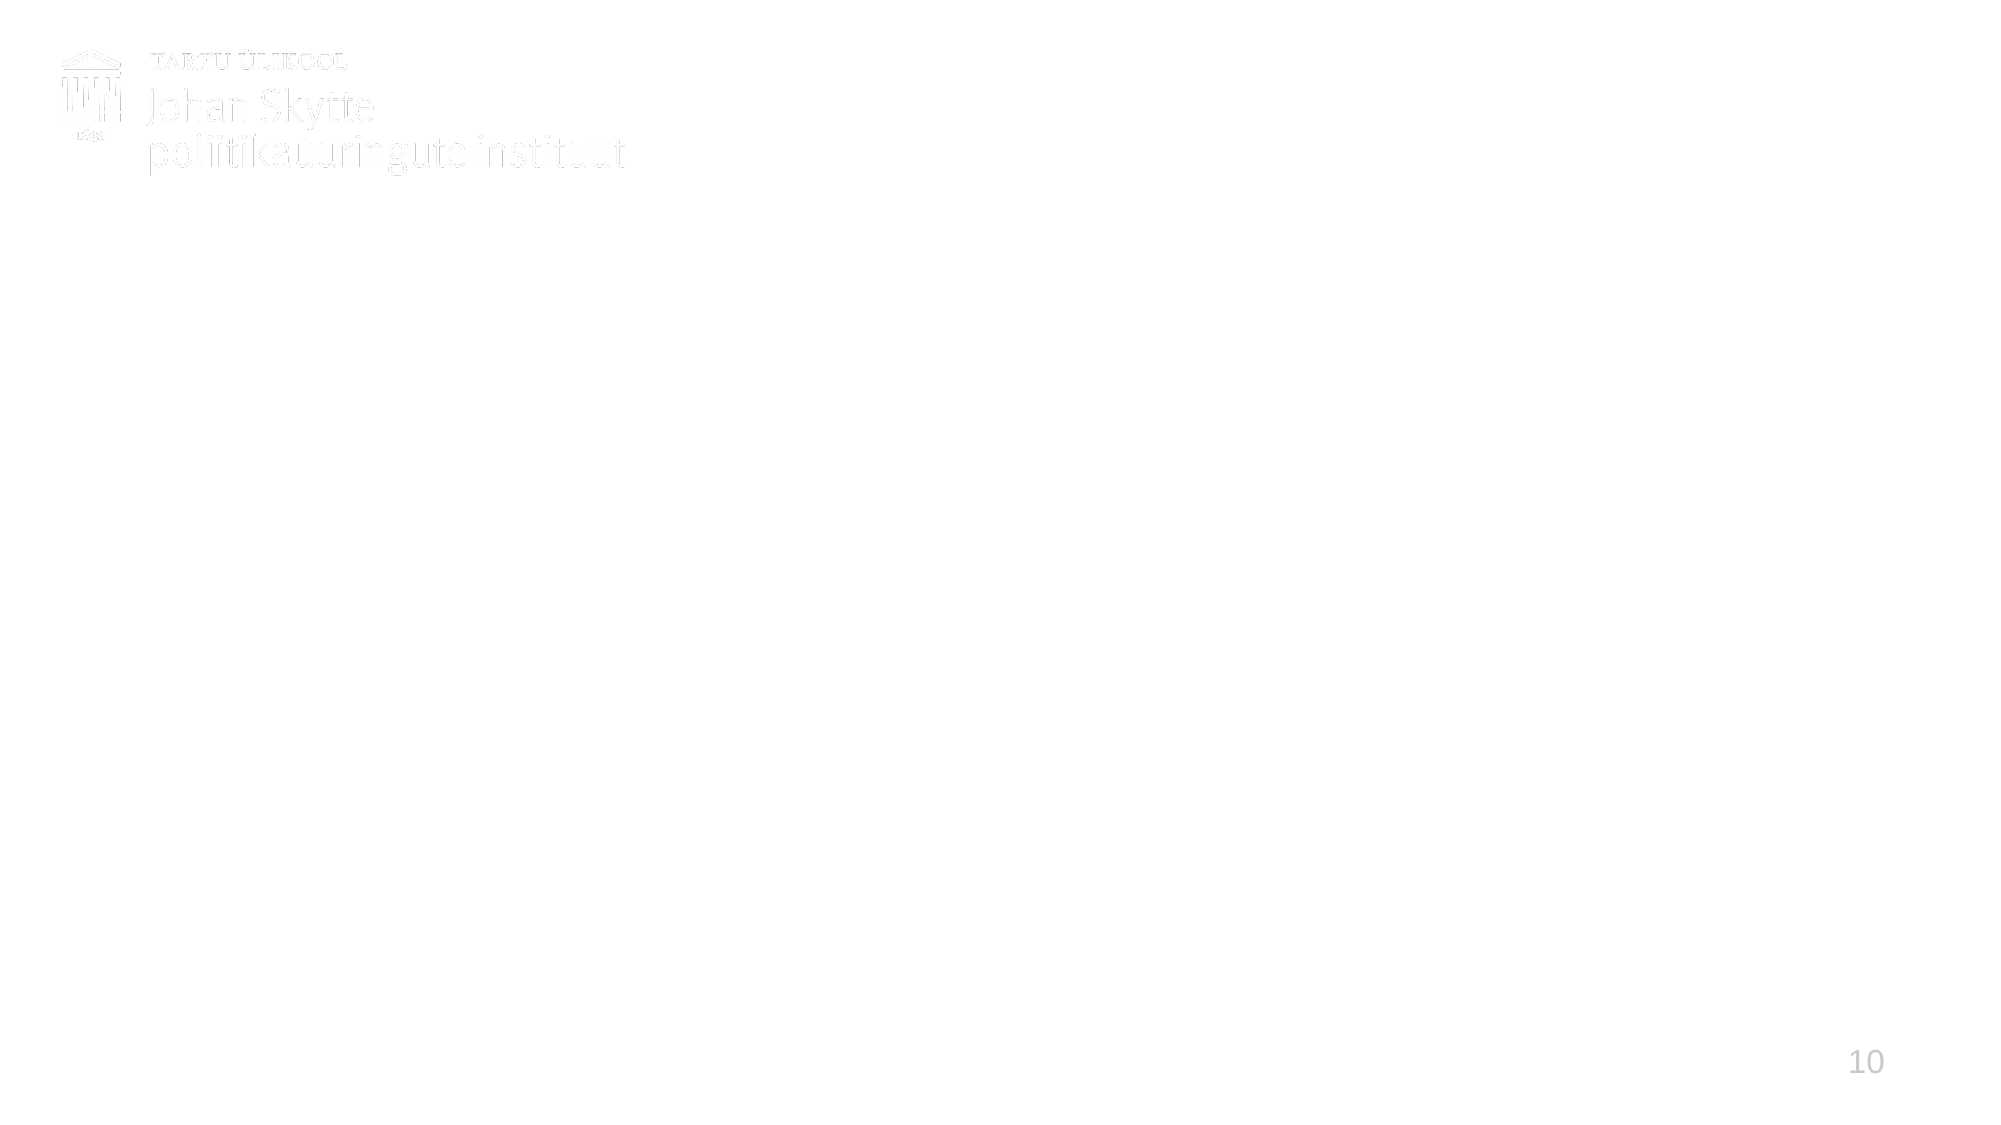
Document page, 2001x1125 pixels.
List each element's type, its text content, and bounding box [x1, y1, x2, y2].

slide_number 10 [1674, 1030, 1900, 1090]
picture [62, 49, 625, 176]
